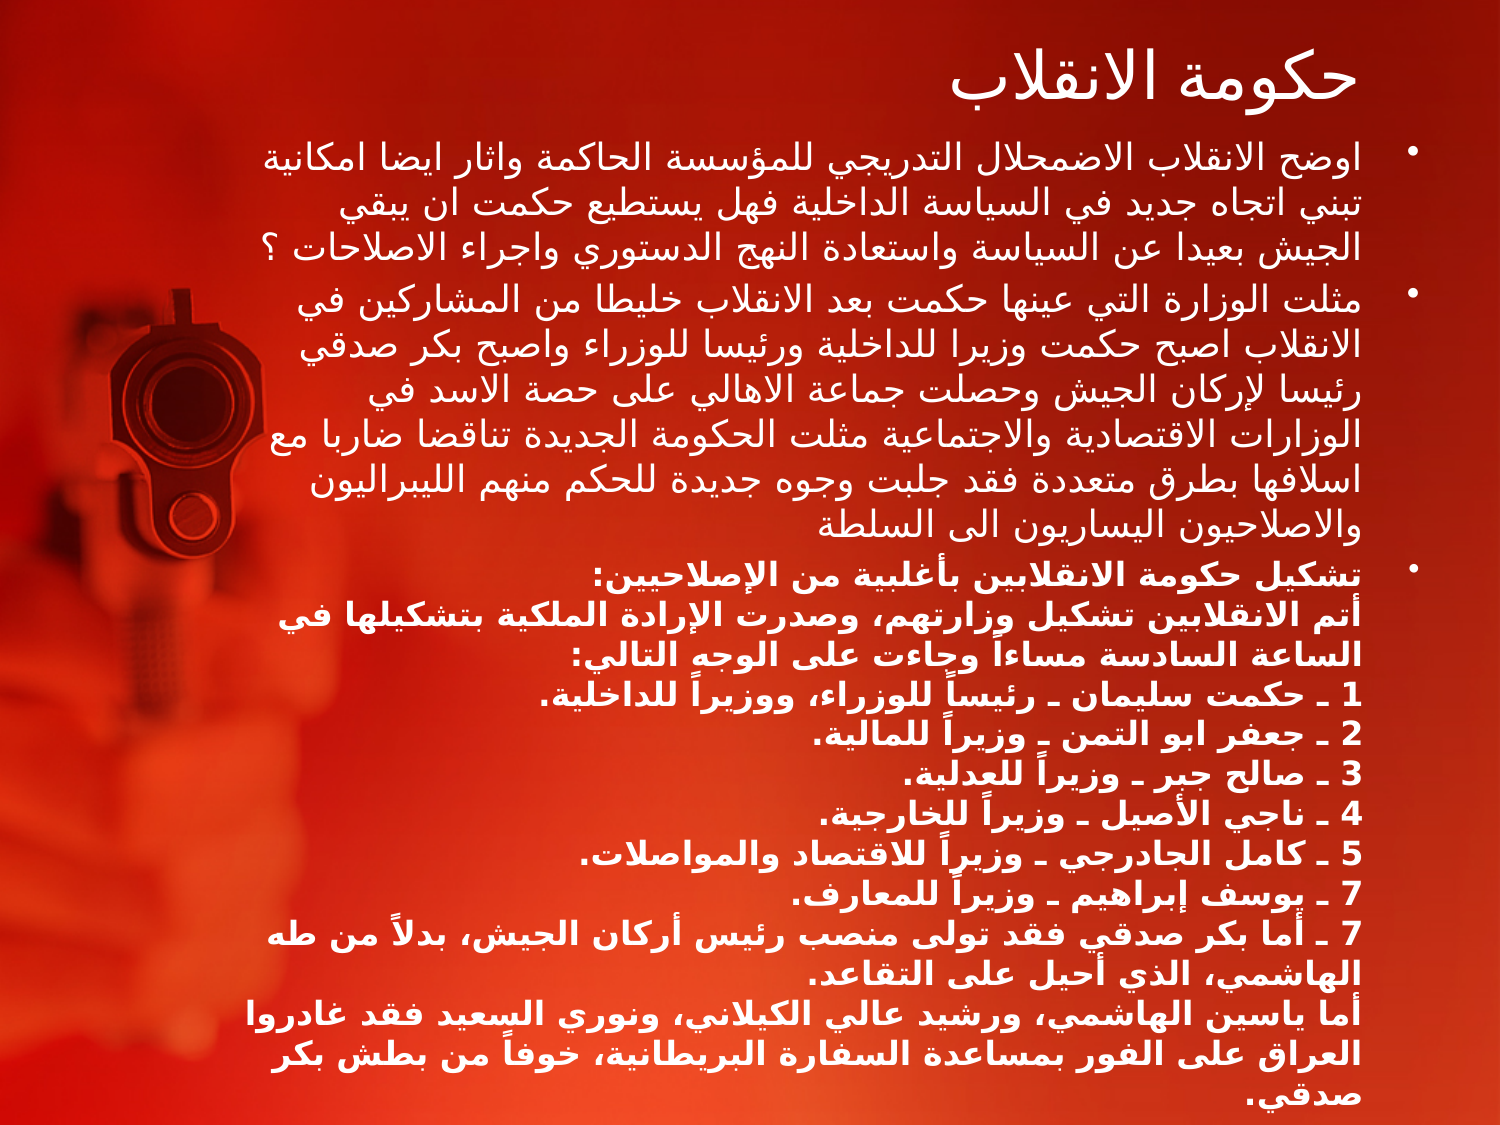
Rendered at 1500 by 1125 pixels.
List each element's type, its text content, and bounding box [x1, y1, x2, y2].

title حكومة الانقلاب [206, 30, 1377, 115]
list اوضح الانقلاب الاضمحلال التدريجي للمؤسسة الحاكمة واثار ايضا امكانية تبني اتجاه جديد في السياسة الداخلية فهل يستطيع حكمت ان يبقي الجيش بعيدا عن السياسة واستعادة النهج الدستوري واجراء الاصلاحات ؟ مثلت الوزارة التي عينها حكمت بعد الانقلاب خليطا من المشاركين في الانقلاب اصبح حكمت وزيرا للداخلية ورئيسا للوزراء واصبح بكر صدقي رئيسا لإركان الجيش وحصلت جماعة الاهالي على حصة الاسد في الوزارات الاقتصادية والاجتماعية مثلت الحكومة الجديدة تناقضا ضاربا مع اسلافها بطرق متعددة فقد جلبت وجوه جديدة للحكم منهم الليبراليون والاصلاحيون اليساريون الى السلطة تشكيل حكومة الانقلابين بأغلبية من الإصلاحيين: أتم الانقلابين تشكيل وزارتهم، وصدرت الإرادة الملكية بتشكيلها في الساعة السادسة مساءاً وجاءت على الوجه التالي: 1 ـ حكمت سليمان ـ رئيساً للوزراء، ووزيراً للداخلية. 2 ـ جعفر ابو التمن ـ وزيراً للمالية. 3 ـ صالح جبر ـ وزيراً للعدلية. 4 ـ ناجي الأصيل ـ وزيراً للخارجية. 5 ـ كامل الجادرجي ـ وزيراً للاقتصاد والمواصلات. 7 ـ يوسف إبراهيم ـ وزيراً للمعارف. 7 ـ أما بكر صدقي فقد تولى منصب رئيس أركان الجيش، بدلاً من طه الهاشمي، الذي أحيل على التقاعد. أما ياسين الهاشمي، ورشيد عالي الكيلاني، ونوري السعيد فقد غادروا العراق على الفور بمساعدة السفارة البريطانية، خوفاً من بطش بكر صدقي. [206, 125, 1436, 1059]
picture [0, 0, 1500, 1125]
